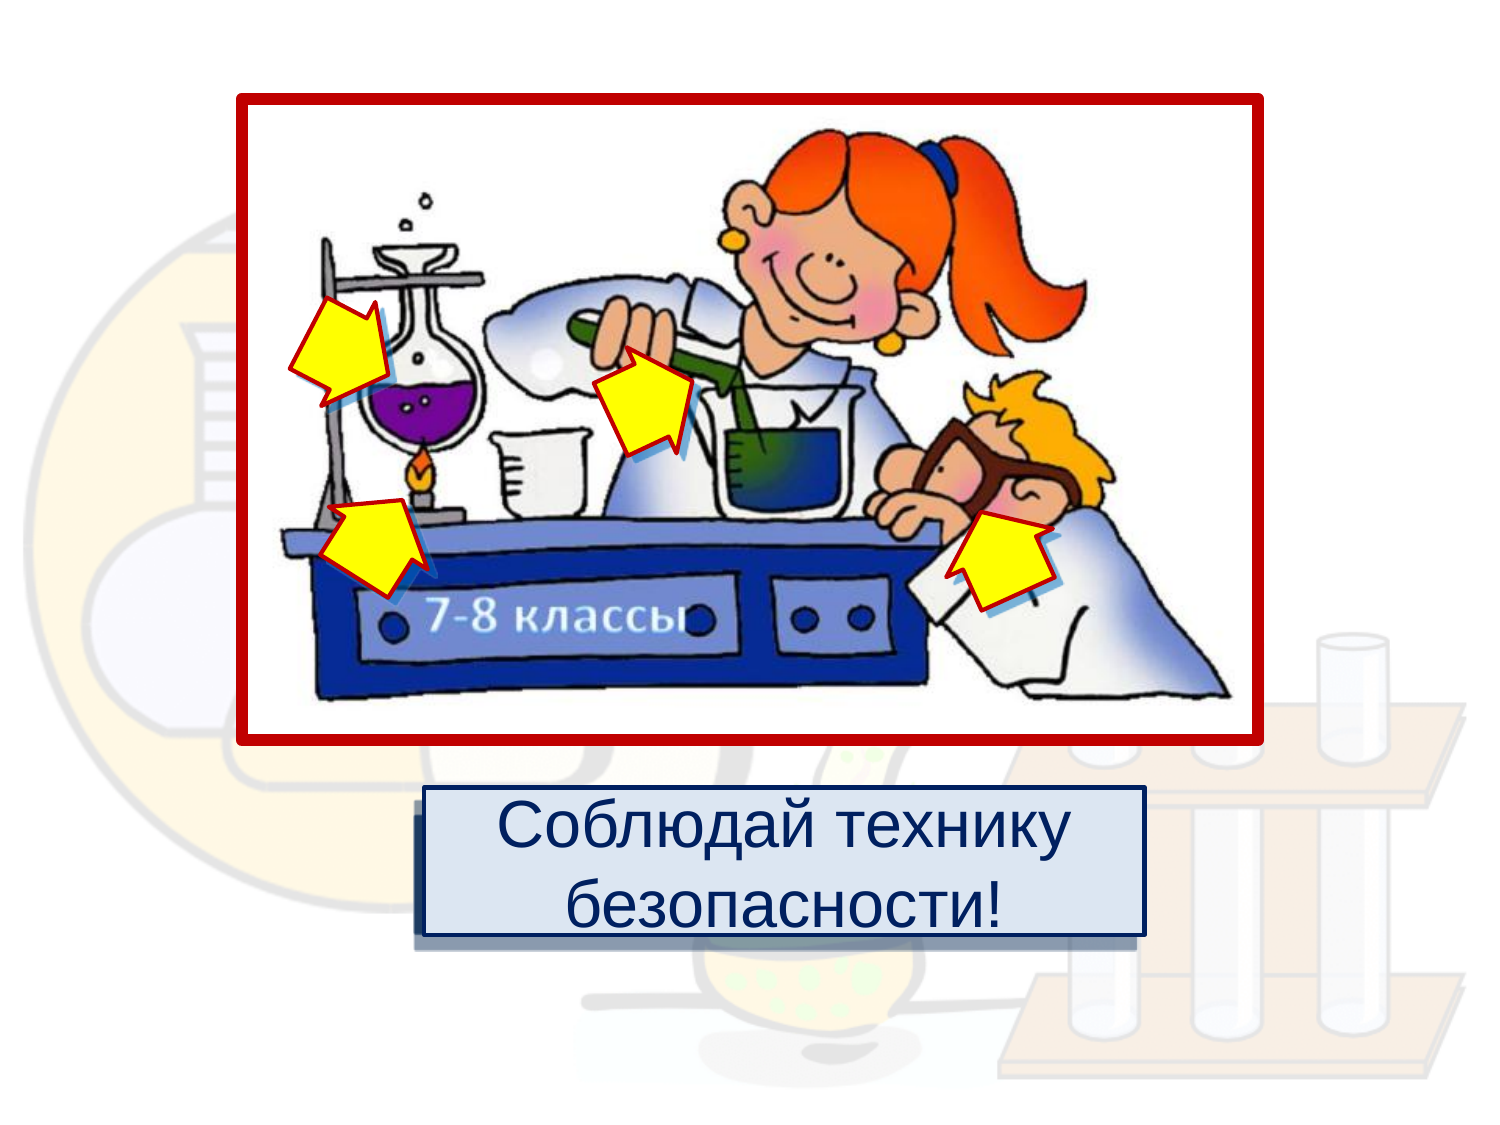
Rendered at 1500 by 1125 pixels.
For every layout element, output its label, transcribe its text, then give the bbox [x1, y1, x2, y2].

text_box Соблюдай технику безопасности! [422, 785, 1147, 937]
picture [247, 105, 1253, 734]
